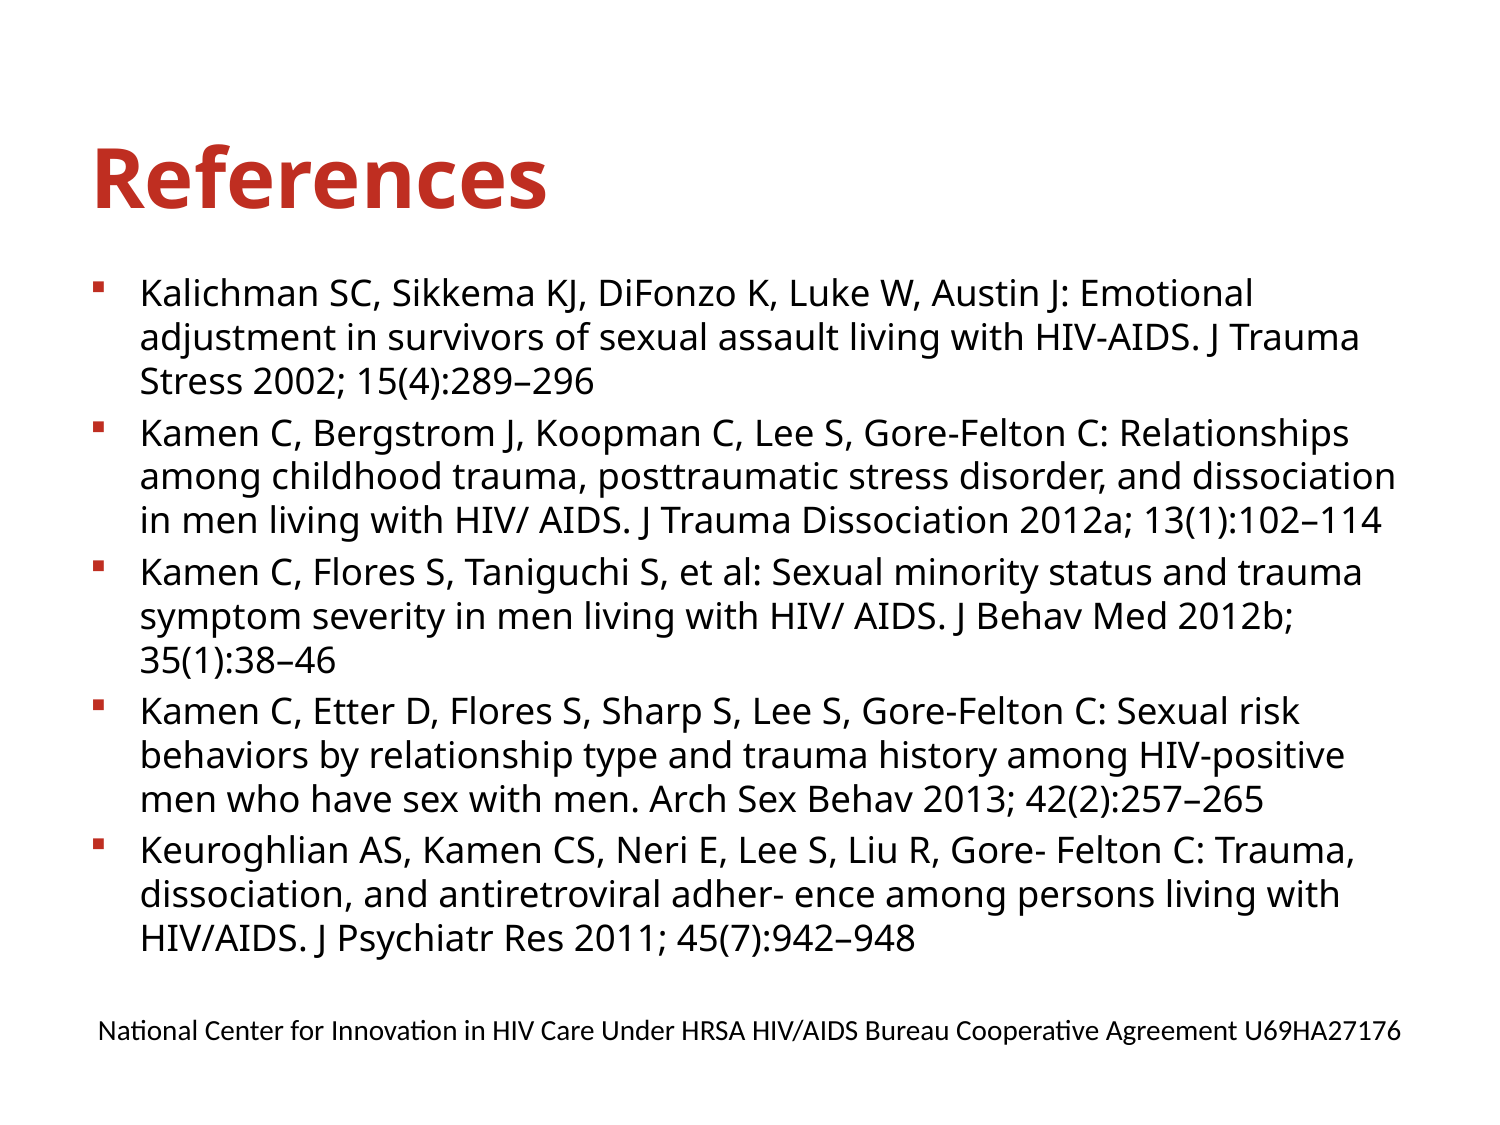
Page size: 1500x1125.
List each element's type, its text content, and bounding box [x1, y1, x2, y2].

title References [75, 45, 1425, 233]
list Kalichman SC, Sikkema KJ, DiFonzo K, Luke W, Austin J: Emotional adjustment in survivors of sexual assault living with HIV-AIDS. J Trauma Stress 2002; 15(4):289–296 Kamen C, Bergstrom J, Koopman C, Lee S, Gore-Felton C: Relationships among childhood trauma, posttraumatic stress disorder, and dissociation in men living with HIV/ AIDS. J Trauma Dissociation 2012a; 13(1):102–114 Kamen C, Flores S, Taniguchi S, et al: Sexual minority status and trauma symptom severity in men living with HIV/ AIDS. J Behav Med 2012b; 35(1):38–46 Kamen C, Etter D, Flores S, Sharp S, Lee S, Gore-Felton C: Sexual risk behaviors by relationship type and trauma history among HIV-positive men who have sex with men. Arch Sex Behav 2013; 42(2):257–265 Keuroghlian AS, Kamen CS, Neri E, Lee S, Liu R, Gore- Felton C: Trauma, dissociation, and antiretroviral adher- ence among persons living with HIV/AIDS. J Psychiatr Res 2011; 45(7):942–948 [75, 262, 1425, 1005]
